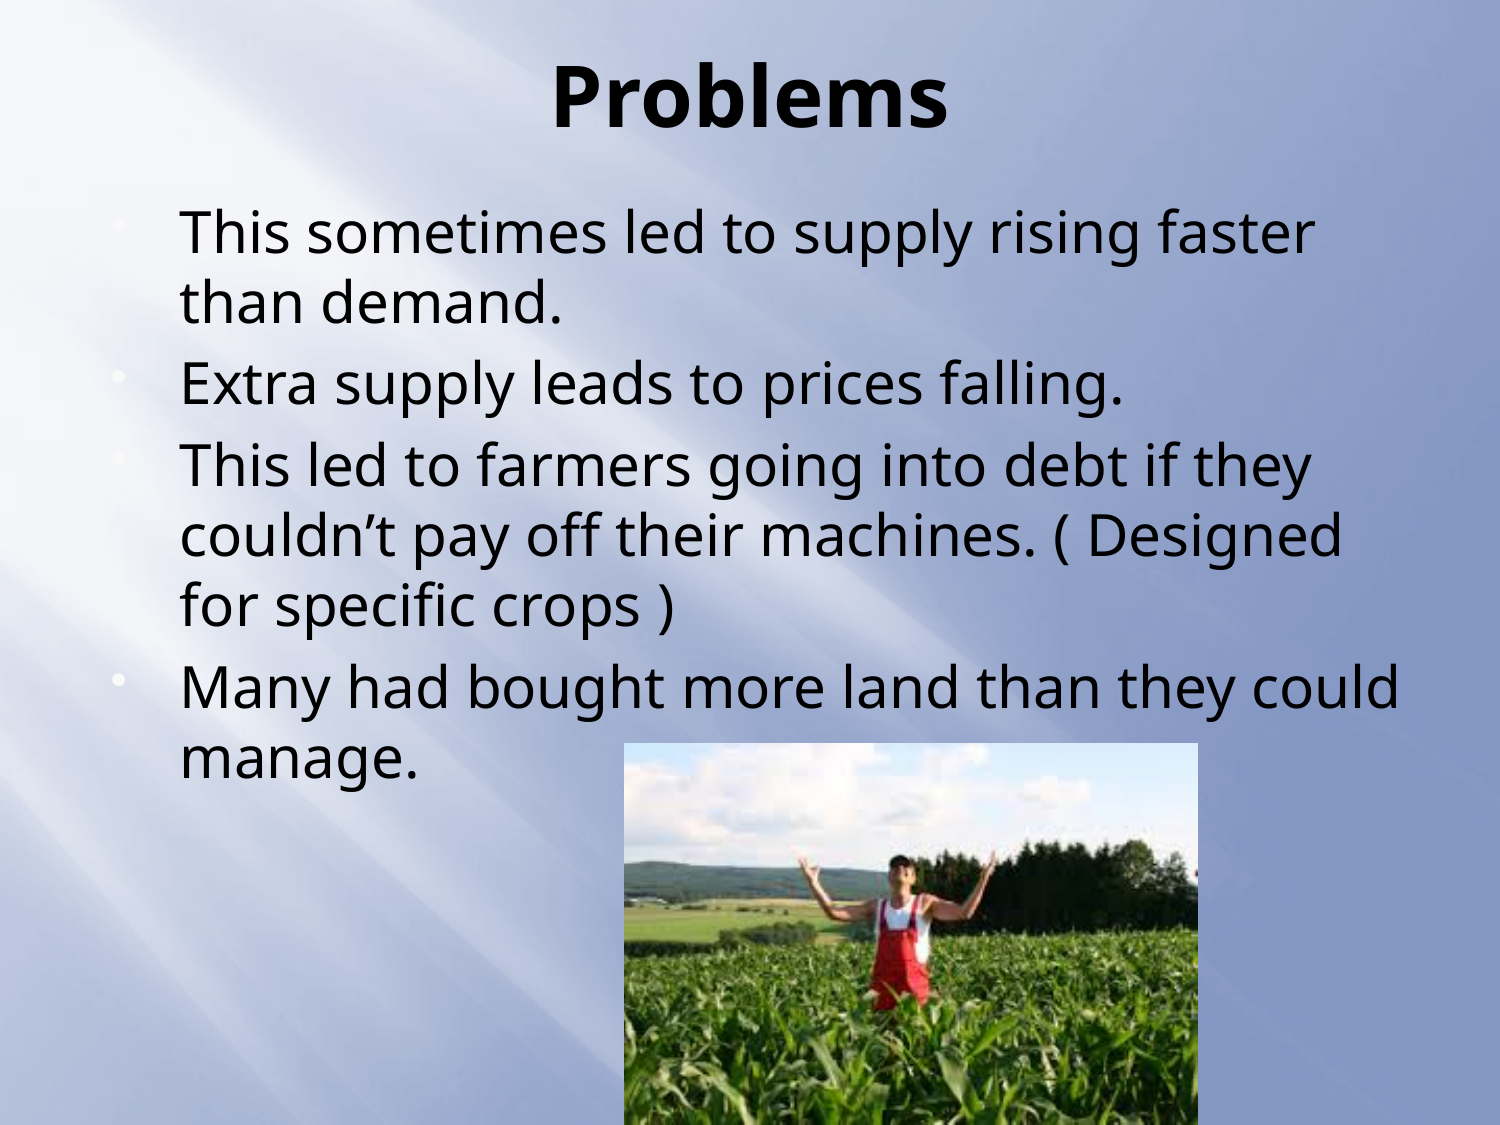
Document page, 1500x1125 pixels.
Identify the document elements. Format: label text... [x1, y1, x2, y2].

picture [624, 743, 1199, 1125]
list This sometimes led to supply rising faster than demand. Extra supply leads to prices falling. This led to farmers going into debt if they couldn’t pay off their machines. ( Designed for specific crops ) Many had bought more land than they could manage. [75, 187, 1425, 1035]
title Problems [75, 0, 1425, 187]
